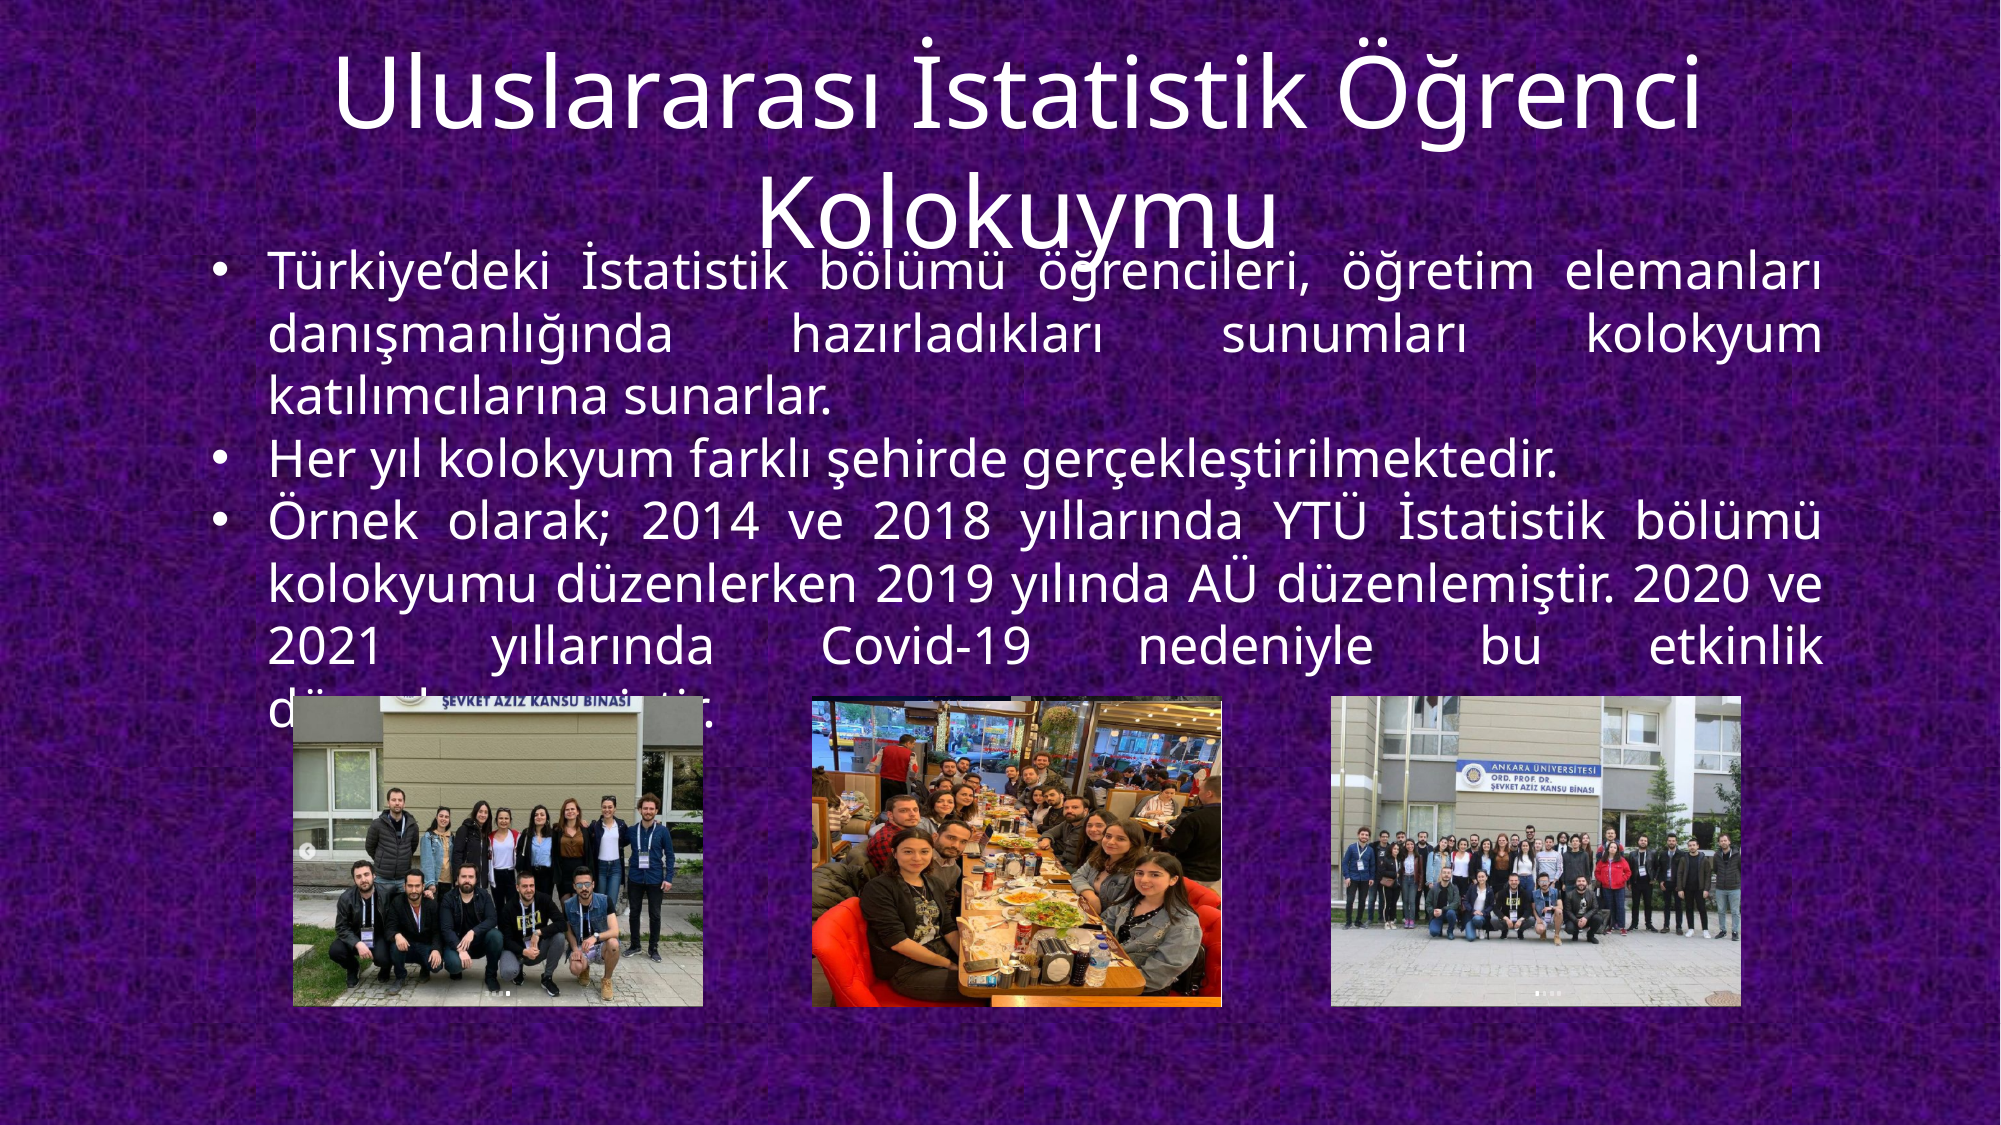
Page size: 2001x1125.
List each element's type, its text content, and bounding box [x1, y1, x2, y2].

picture [0, 0, 2001, 1125]
text_box Uluslararası İstatistik Öğrenci Kolokuymu [164, 21, 1872, 276]
text_box Türkiye’deki İstatistik bölümü öğrencileri, öğretim elemanları danışmanlığında hazırladıkları sunumları kolokyum katılımcılarına sunarlar. Her yıl kolokyum farklı şehirde gerçekleştirilmektedir. Örnek olarak; 2014 ve 2018 yıllarında YTÜ İstatistik bölümü kolokyumu düzenlerken 2019 yılında AÜ düzenlemiştir. 2020 ve 2021 yıllarında Covid-19 nedeniyle bu etkinlik düzenlenmemiştir. [196, 230, 1841, 745]
